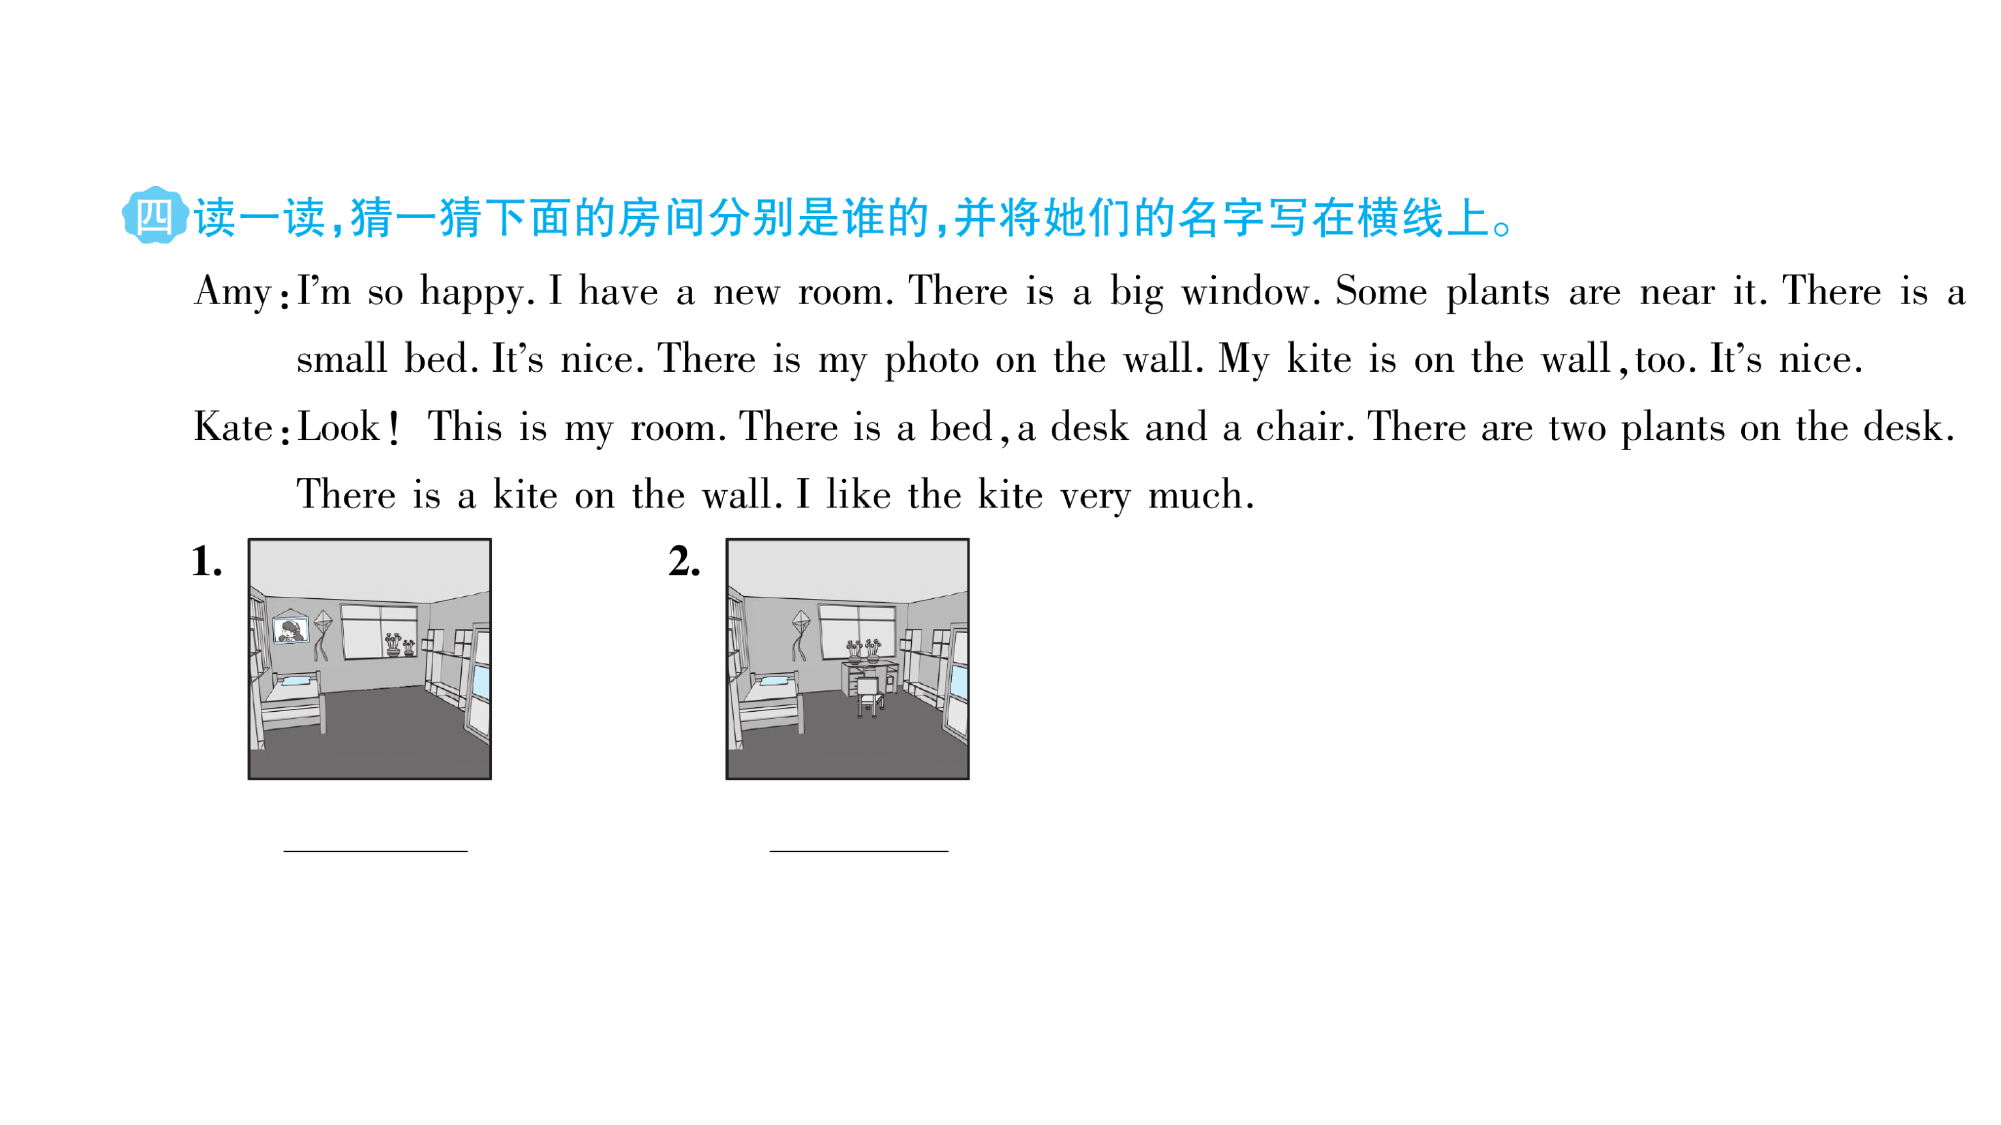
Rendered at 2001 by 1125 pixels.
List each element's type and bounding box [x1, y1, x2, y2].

picture [118, 177, 2000, 863]
